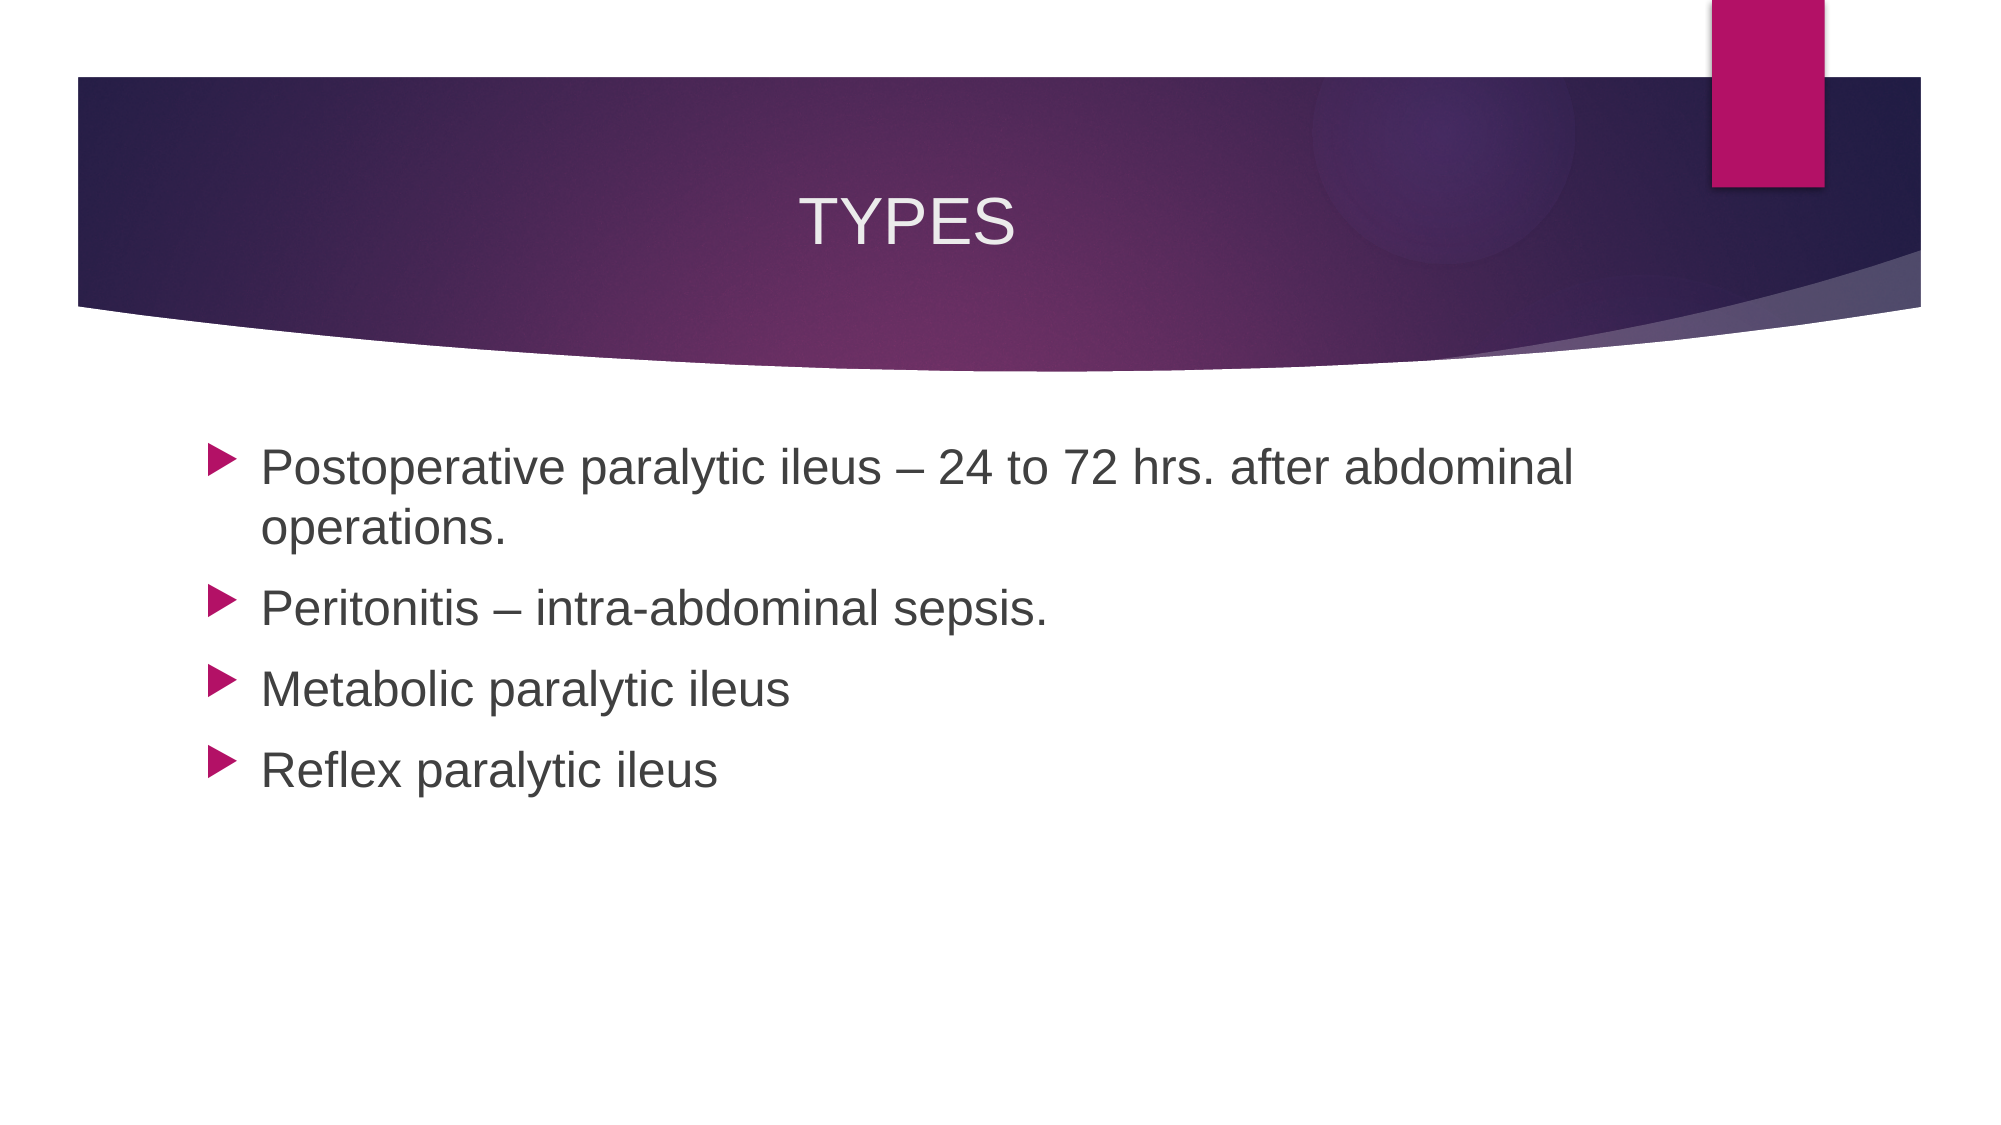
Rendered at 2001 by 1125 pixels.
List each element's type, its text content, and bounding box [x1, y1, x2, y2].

title TYPES [189, 159, 1627, 276]
list Postoperative paralytic ileus – 24 to 72 hrs. after abdominal operations. Peritonitis – intra-abdominal sepsis. Metabolic paralytic ileus Reflex paralytic ileus [189, 427, 1638, 988]
